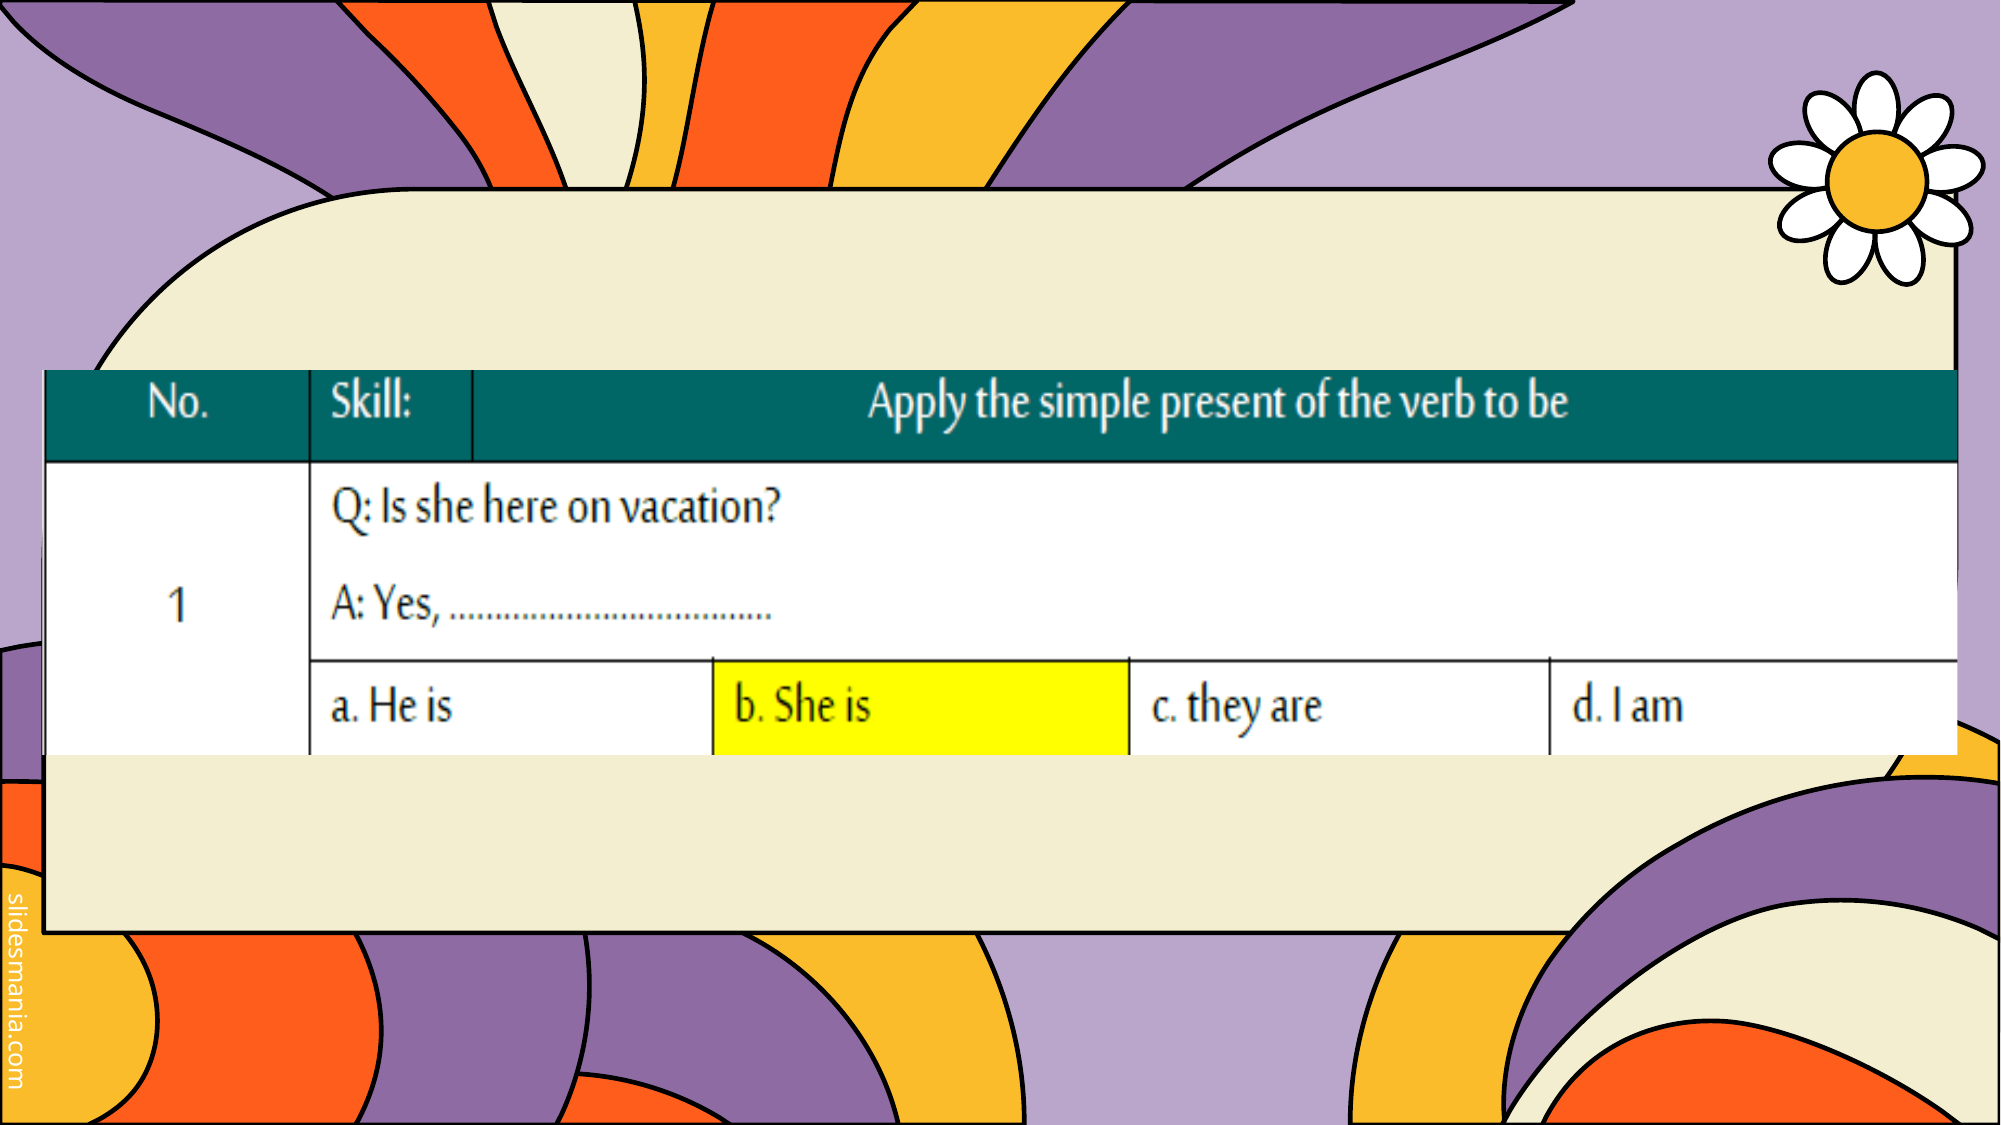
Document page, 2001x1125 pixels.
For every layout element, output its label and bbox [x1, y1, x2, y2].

picture [42, 369, 1958, 756]
